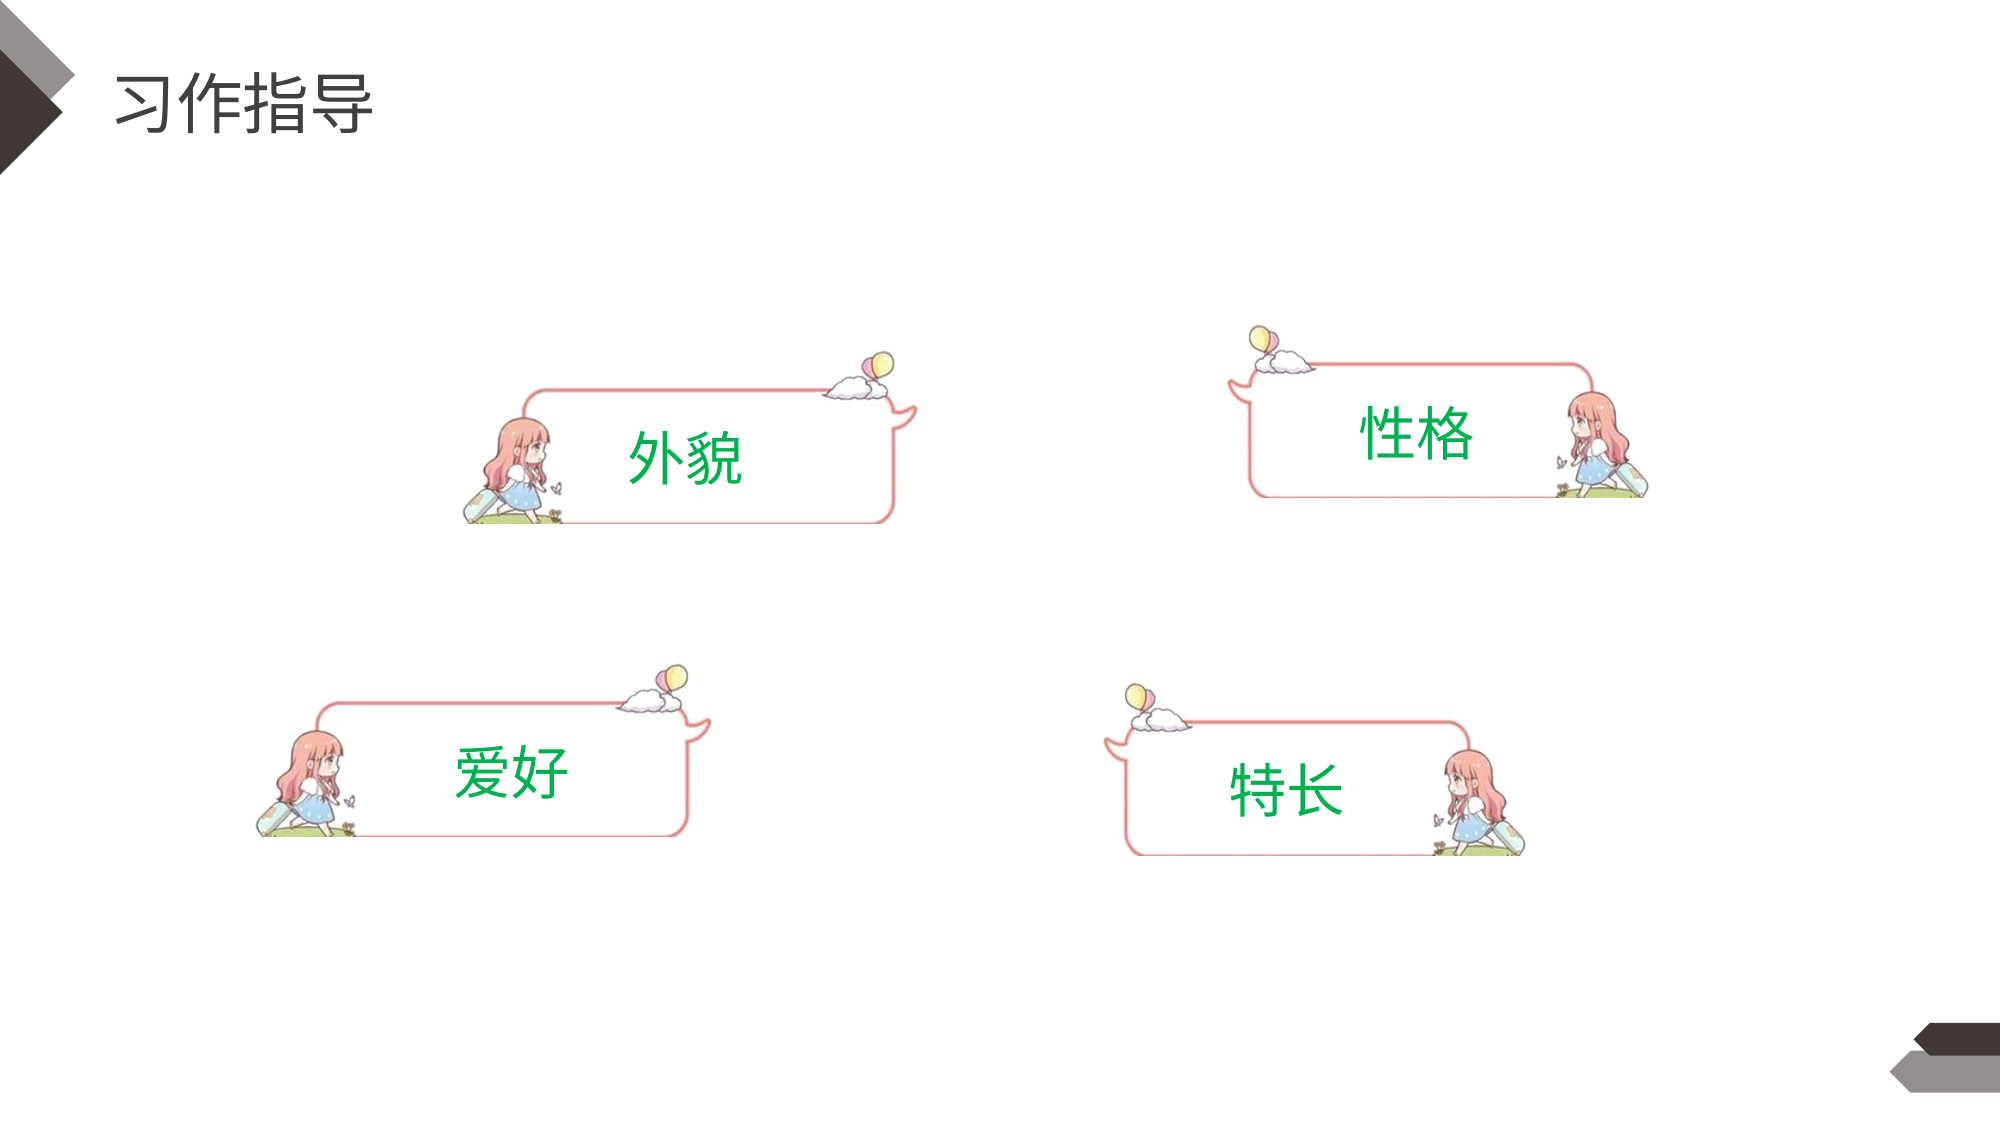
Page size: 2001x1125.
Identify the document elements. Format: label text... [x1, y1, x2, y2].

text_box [209, 662, 777, 838]
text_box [1043, 681, 1568, 856]
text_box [1167, 323, 1692, 498]
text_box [416, 349, 983, 524]
text_box 习作指导 [94, 54, 772, 150]
